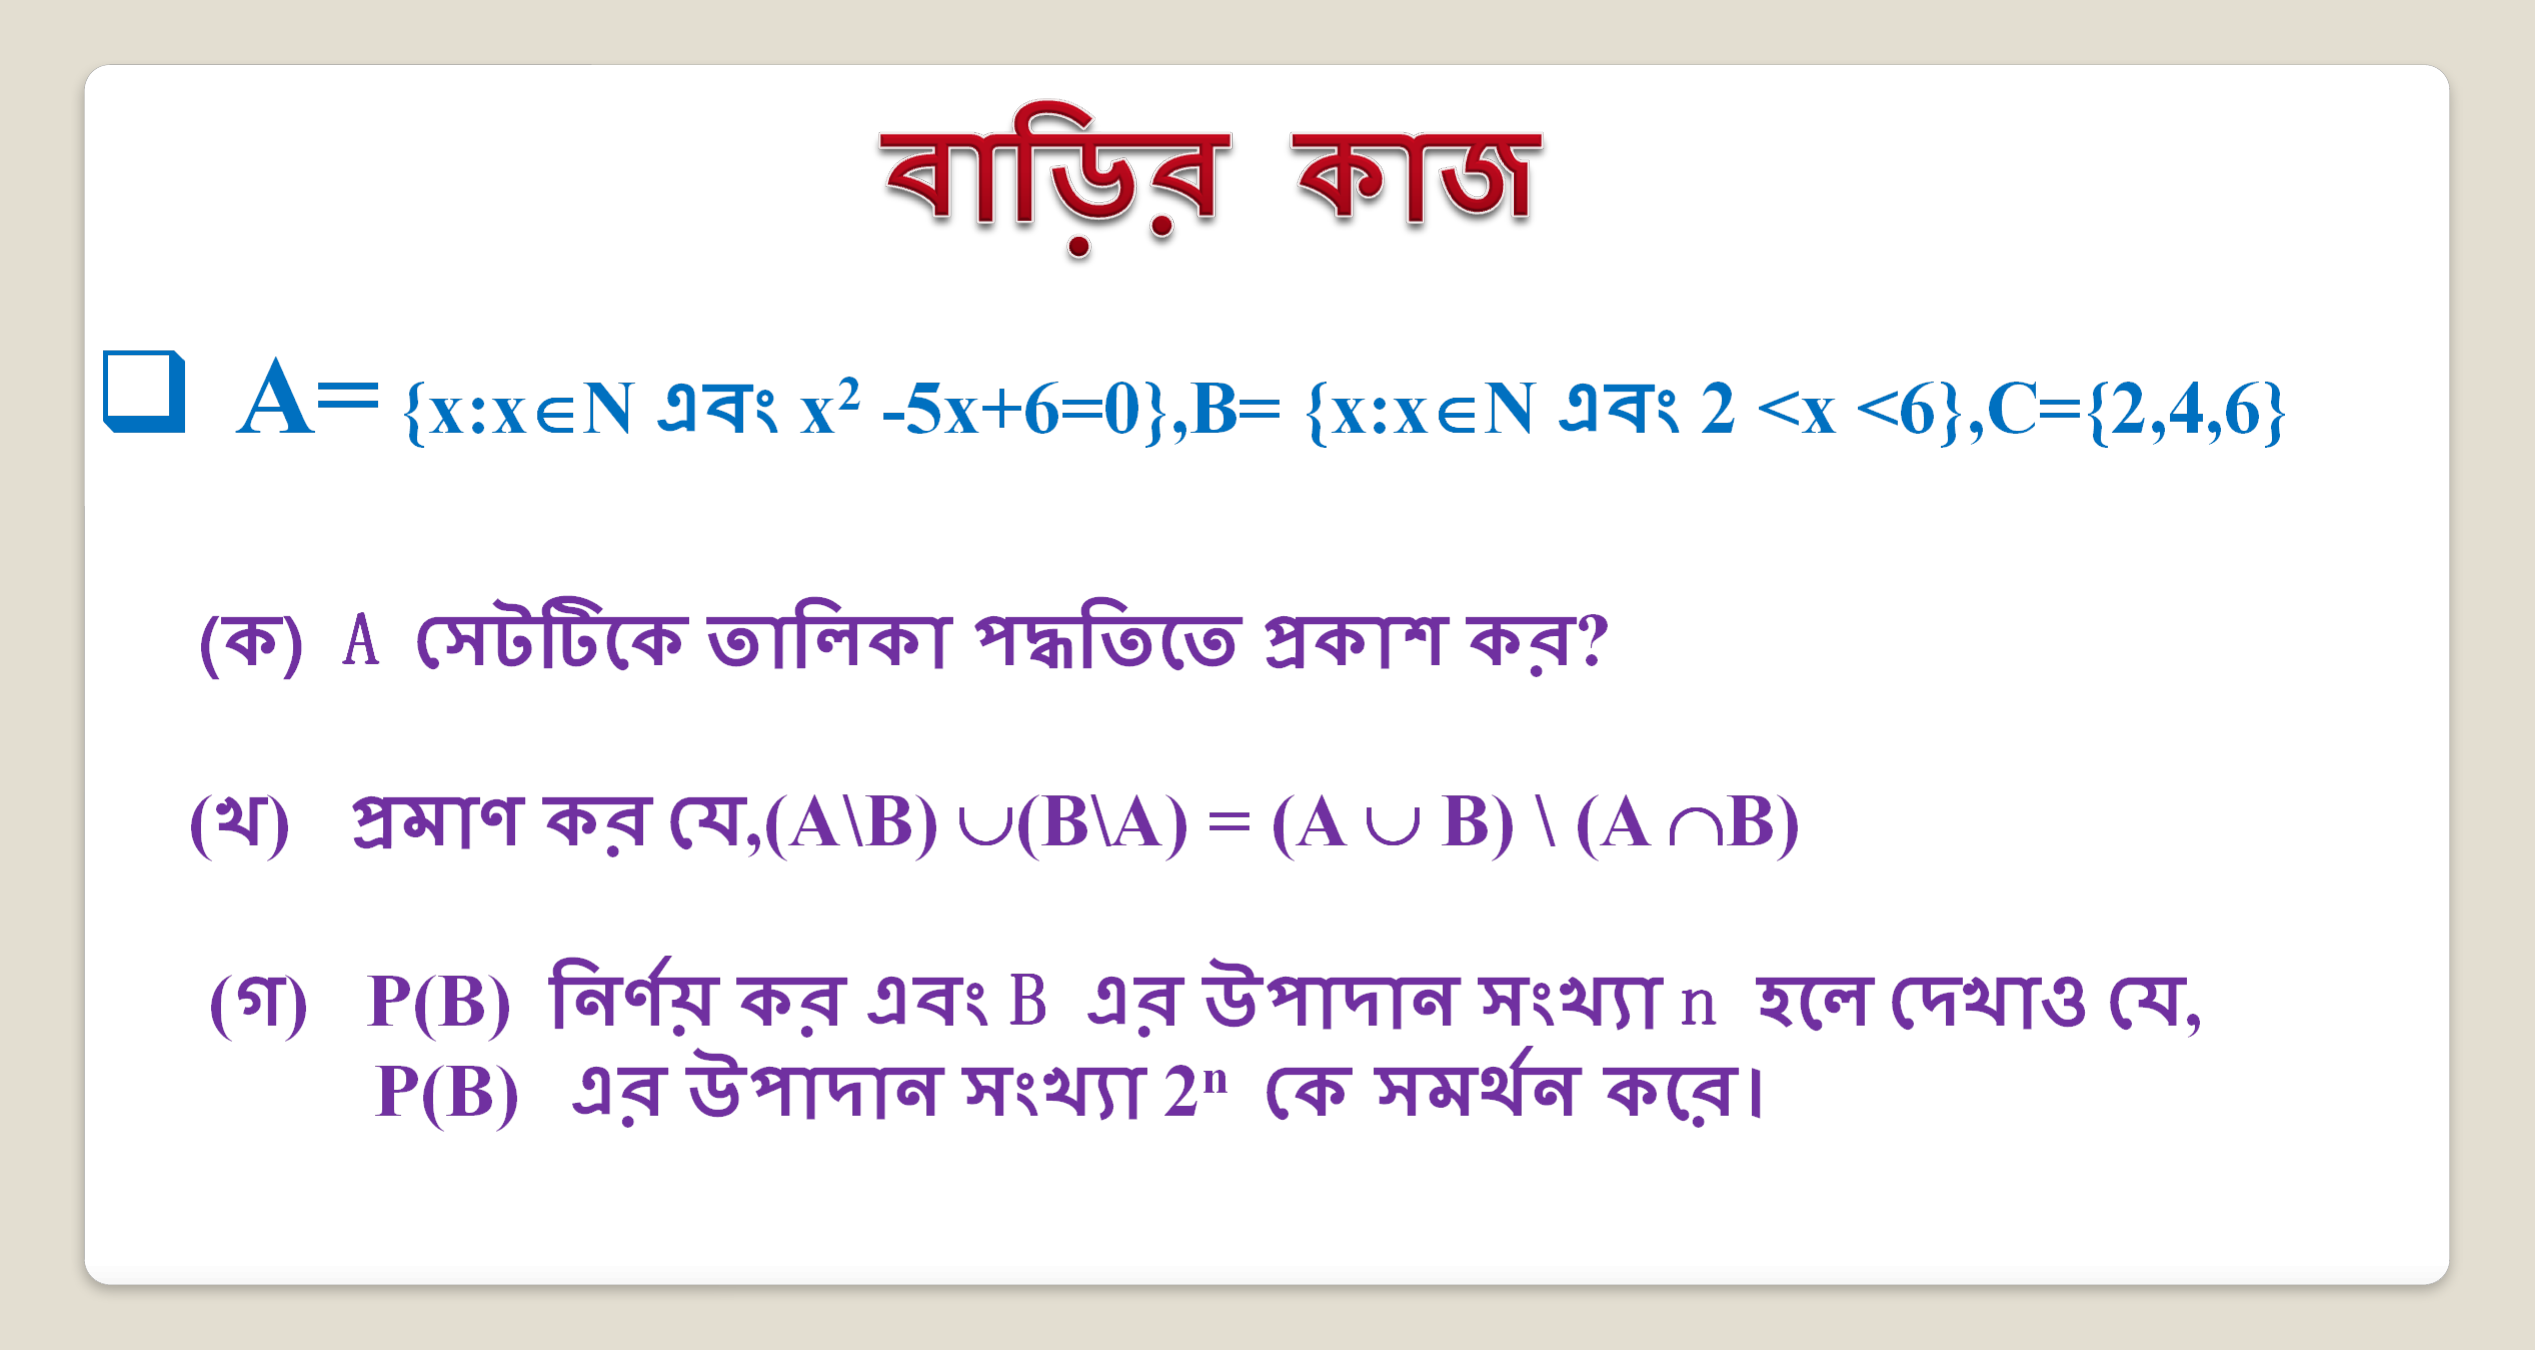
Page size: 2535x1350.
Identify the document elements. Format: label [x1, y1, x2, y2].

picture [67, 499, 2351, 1288]
picture [792, 62, 1627, 273]
picture [29, 287, 2336, 469]
